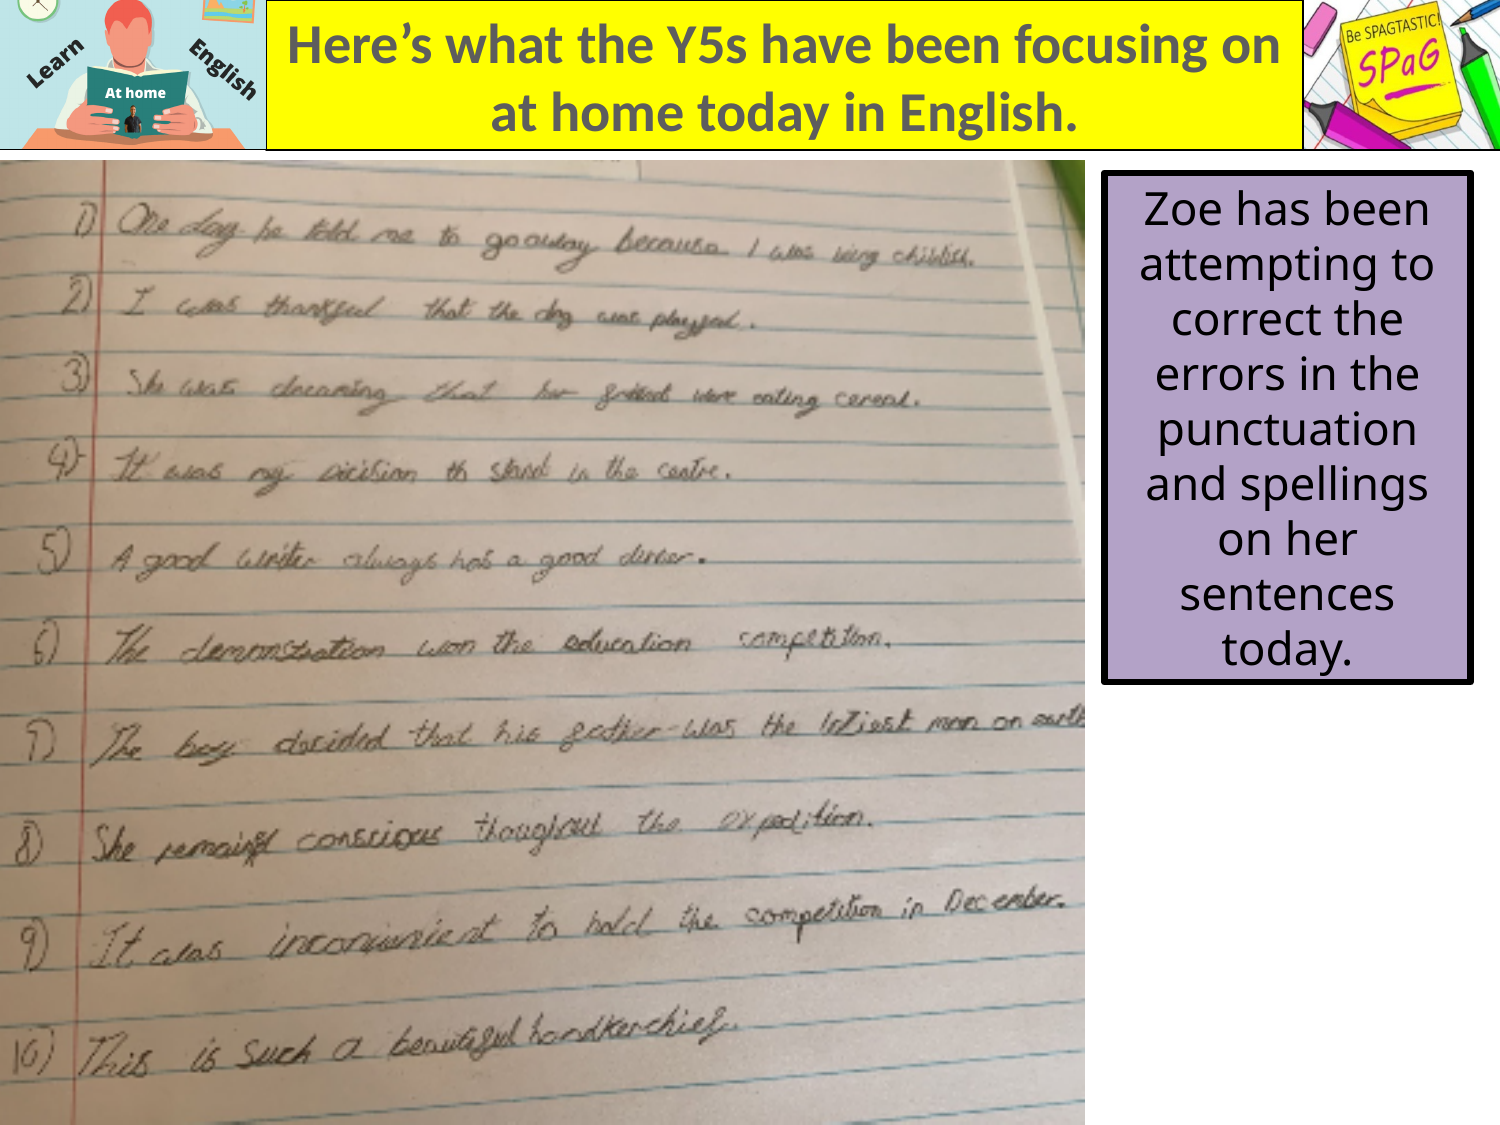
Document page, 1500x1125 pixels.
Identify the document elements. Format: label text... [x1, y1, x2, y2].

text_box Here’s what the Y5s have been focusing on at home today in English. [267, 0, 1301, 150]
picture [1303, 0, 1500, 150]
picture [0, 0, 266, 150]
picture [0, 160, 1085, 1125]
text_box Zoe has been attempting to correct the errors in the punctuation and spellings on her sentences today. [1104, 172, 1471, 683]
